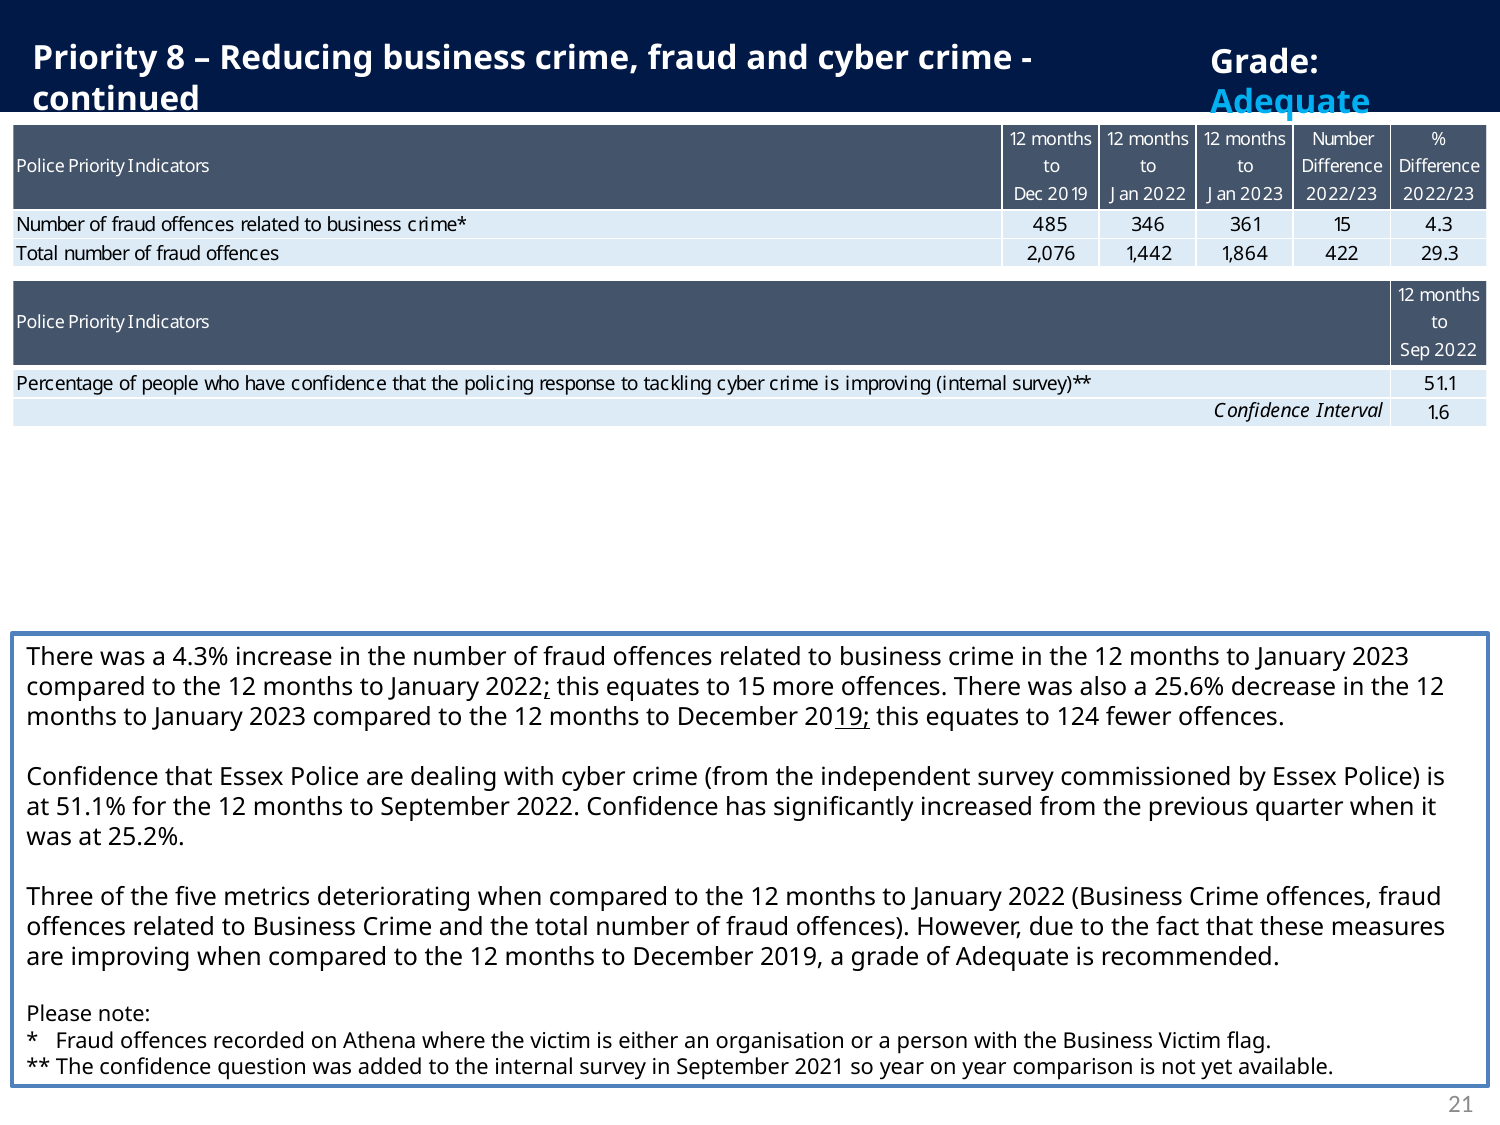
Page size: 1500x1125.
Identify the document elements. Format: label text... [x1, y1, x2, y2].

text_box Grade: Adequate [1195, 32, 1497, 128]
picture [11, 123, 1489, 269]
picture [11, 279, 1489, 428]
slide_number 21 [1138, 1088, 1489, 1125]
text_box There was a 4.3% increase in the number of fraud offences related to business crime in the 12 months to January 2023 compared to the 12 months to January 2022; this equates to 15 more offences. There was also a 25.6% decrease in the 12 months to January 2023 compared to the 12 months to December 2019; this equates to 124 fewer offences. Confidence that Essex Police are dealing with cyber crime (from the independent survey commissioned by Essex Police) is at 51.1% for the 12 months to September 2022. Confidence has significantly increased from the previous quarter when it was at 25.2%. Three of the five metrics deteriorating when compared to the 12 months to January 2022 (Business Crime offences, fraud offences related to Business Crime and the total number of fraud offences). However, due to the fact that these measures are improving when compared to the 12 months to December 2019, a grade of Adequate is recommended. Please note: * Fraud offences recorded on Athena where the victim is either an organisation or a person with the Business Victim flag. ** The confidence question was added to the internal survey in September 2021 so year on year comparison is not yet available. [10, 631, 1490, 1088]
text_box [0, 0, 1500, 114]
text_box Priority 8 – Reducing business crime, fraud and cyber crime - continued [17, 29, 1193, 121]
